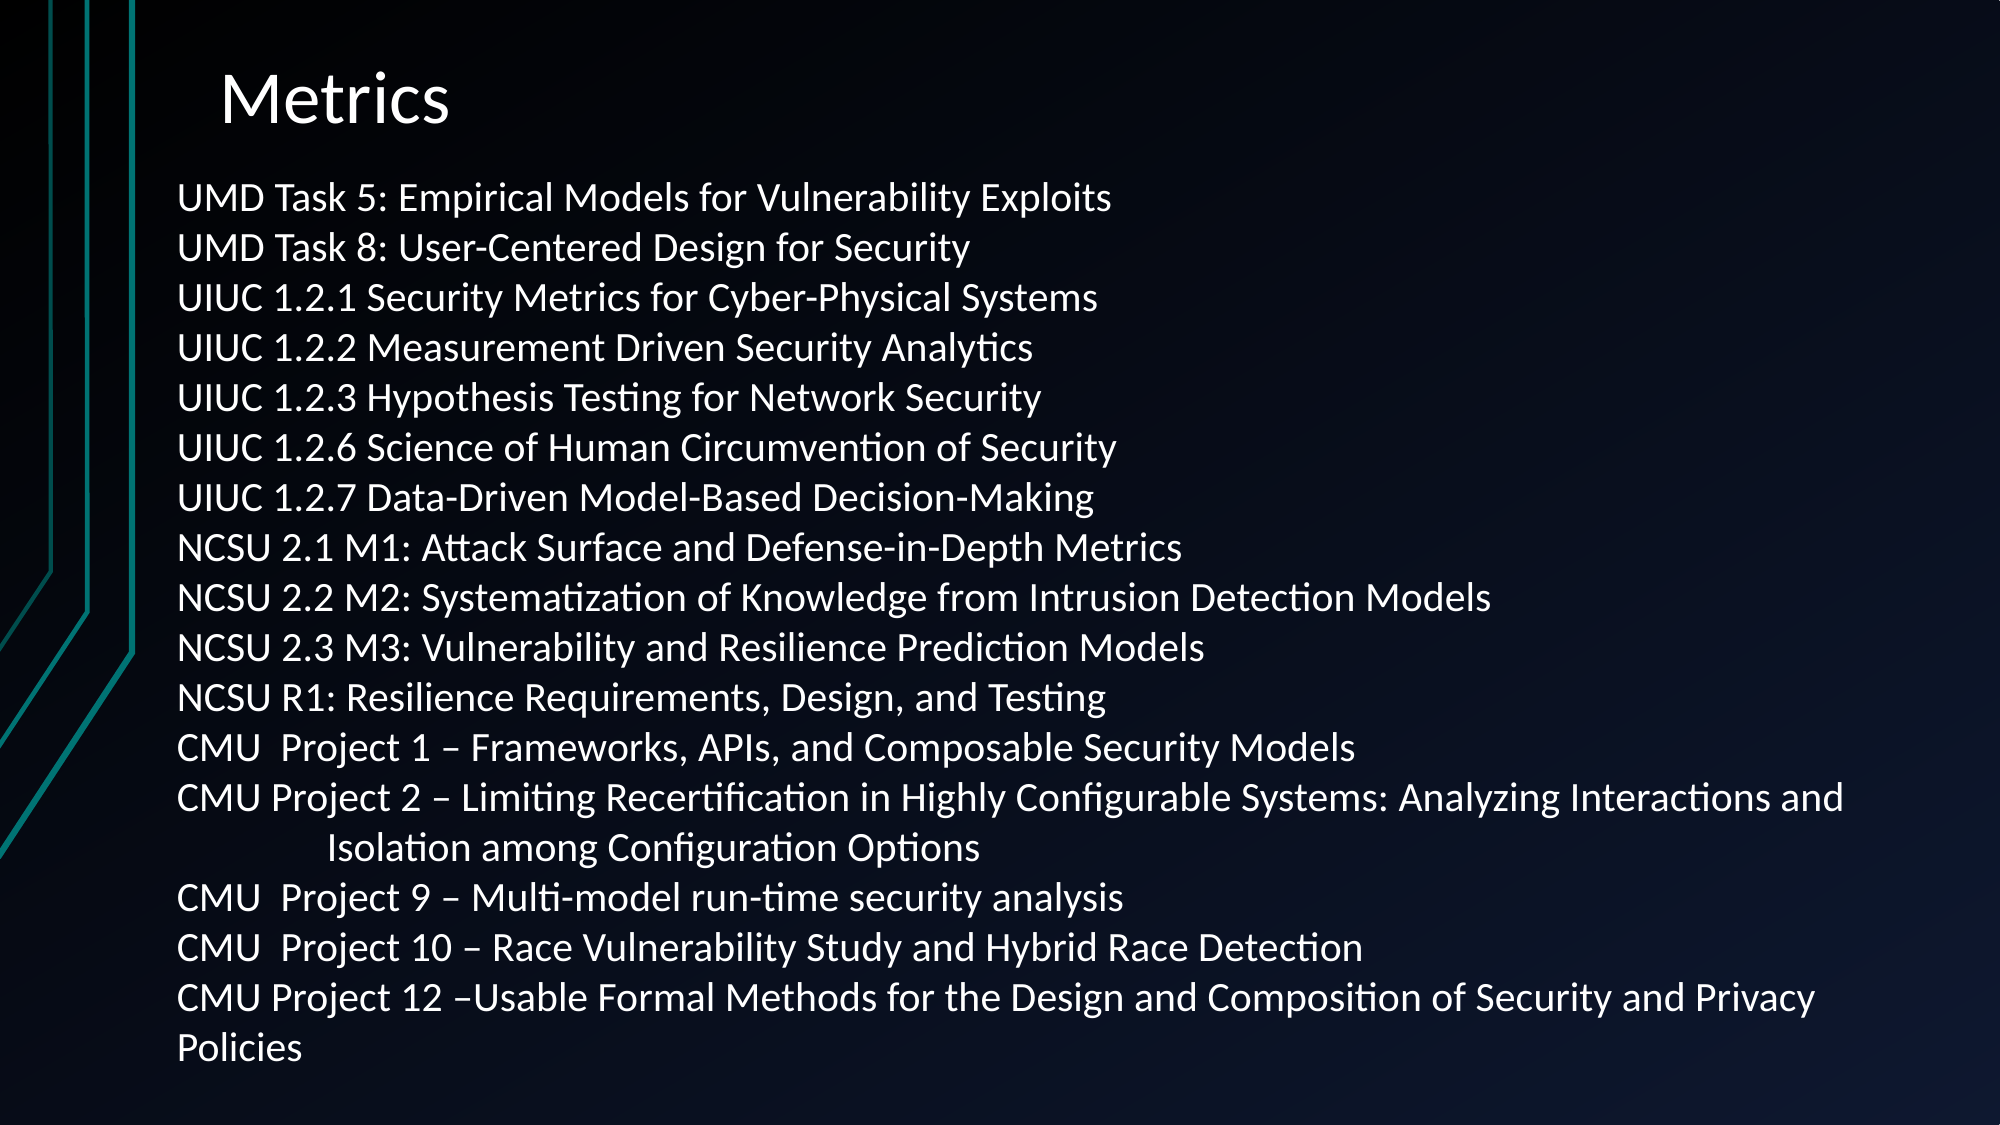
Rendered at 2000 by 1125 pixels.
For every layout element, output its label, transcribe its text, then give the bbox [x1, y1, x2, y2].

text_box UMD Task 5: Empirical Models for Vulnerability Exploits UMD Task 8: User-Centered Design for Security UIUC 1.2.1 Security Metrics for Cyber-Physical Systems UIUC 1.2.2 Measurement Driven Security Analytics UIUC 1.2.3 Hypothesis Testing for Network Security UIUC 1.2.6 Science of Human Circumvention of Security UIUC 1.2.7 Data-Driven Model-Based Decision-Making NCSU 2.1 M1: Attack Surface and Defense-in-Depth Metrics NCSU 2.2 M2: Systematization of Knowledge from Intrusion Detection Models NCSU 2.3 M3: Vulnerability and Resilience Prediction Models NCSU R1: Resilience Requirements, Design, and Testing CMU Project 1 – Frameworks, APIs, and Composable Security Models CMU Project 2 – Limiting Recertification in Highly Configurable Systems: Analyzing Interactions and Isolation among Configuration Options CMU Project 9 – Multi-model run-time security analysis CMU Project 10 – Race Vulnerability Study and Hybrid Race Detection CMU Project 12 –Usable Formal Methods for the Design and Composition of Security and Privacy Policies [162, 162, 1950, 1078]
title Metrics [199, 45, 1900, 150]
